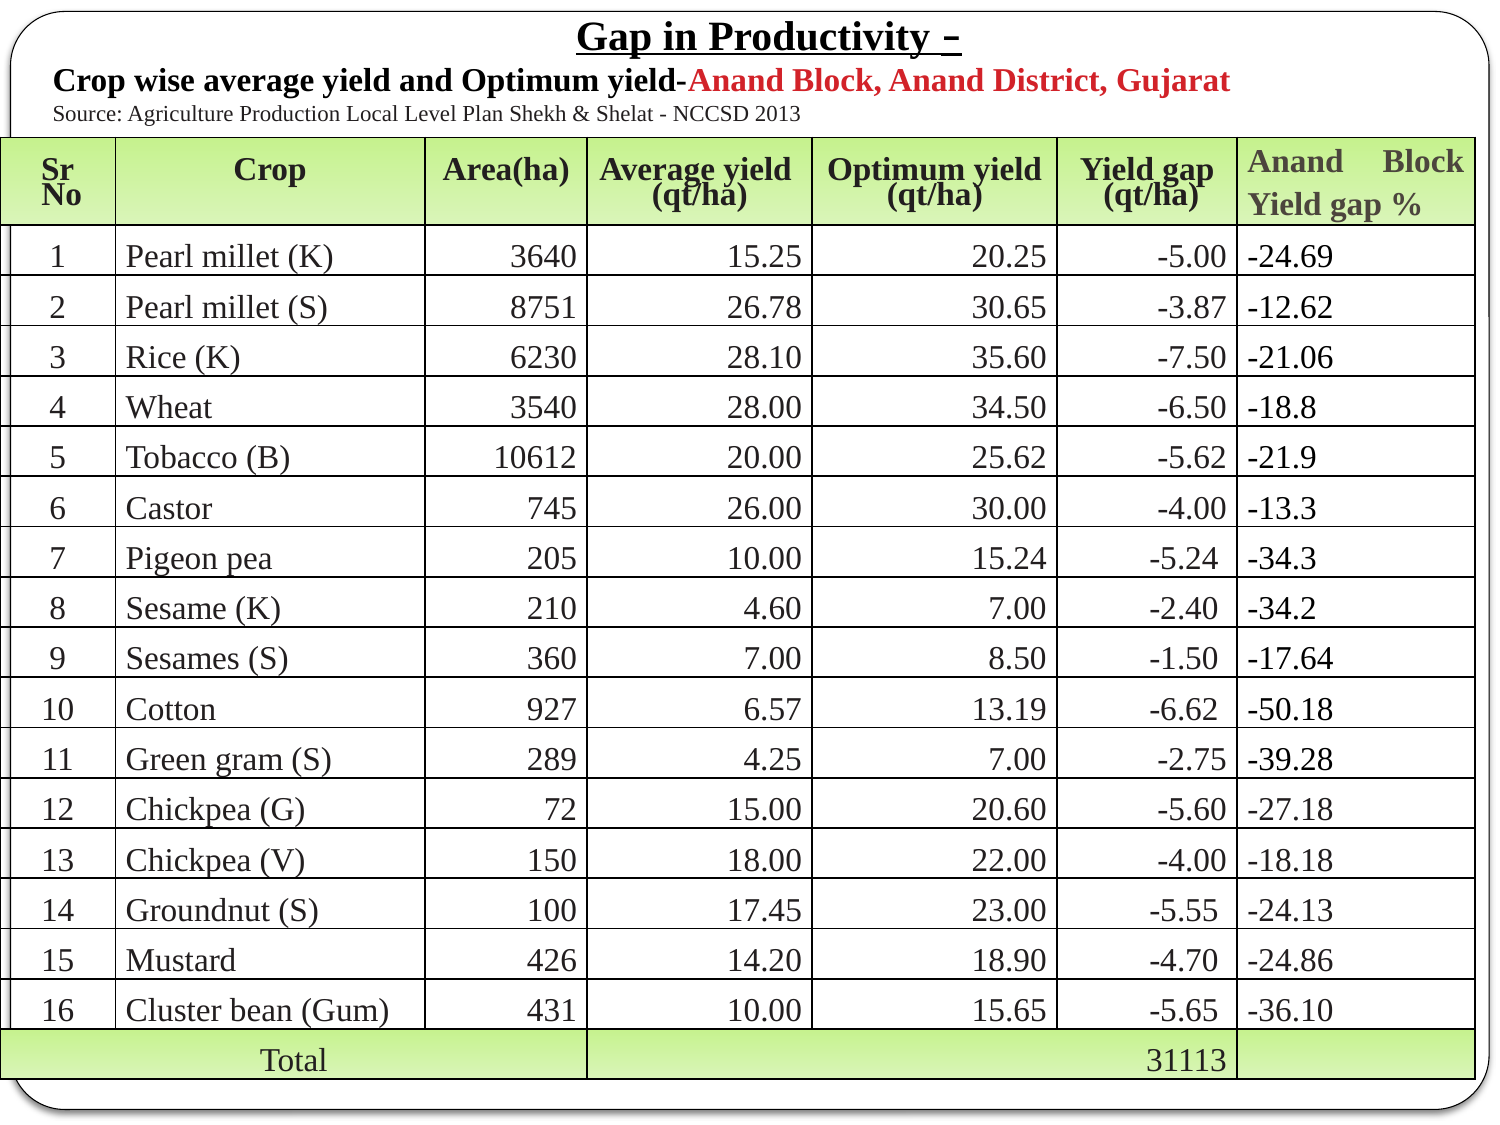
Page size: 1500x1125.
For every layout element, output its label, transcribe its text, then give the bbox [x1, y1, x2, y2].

table_cell -4.70 [1058, 929, 1236, 978]
table_cell -6.62 [1058, 678, 1236, 727]
table_cell Total [1, 1030, 586, 1078]
table_cell 22.00 [813, 829, 1056, 877]
table_header Yield gap (qt/ha) [1058, 179, 1236, 224]
table_cell -1.50 [1058, 628, 1236, 676]
table_cell Pigeon pea [116, 527, 424, 576]
table_cell 150 [426, 829, 586, 877]
table_cell 360 [426, 628, 586, 676]
table_cell -5.62 [1058, 427, 1236, 475]
table_cell -4.00 [1058, 829, 1236, 877]
table_cell 35.60 [813, 326, 1056, 375]
text_box Gap in Productivity – Crop wise average yield and Optimum yield-Anand Block, Anand District, Gujarat Source: Agriculture Production Local Level Plan Shekh & Shelat - NCCSD 2013 [37, 0, 1500, 179]
table_cell -24.69 [1238, 226, 1474, 274]
table_cell -5.60 [1058, 779, 1236, 827]
table_cell 17.45 [588, 879, 811, 928]
table_cell 26.00 [588, 477, 811, 526]
table_cell 927 [426, 678, 586, 727]
table_cell 12 [1, 779, 115, 827]
table_cell 14 [1, 879, 115, 928]
table_cell 30.00 [813, 477, 1056, 526]
table_cell 11 [1, 728, 115, 777]
table_cell 18.90 [813, 929, 1056, 978]
table_cell -7.50 [1058, 326, 1236, 375]
table_cell 3640 [426, 226, 586, 274]
table_header Optimum yield (qt/ha) [813, 179, 1056, 224]
table_cell 13 [1, 829, 115, 877]
table_cell 8 [1, 578, 115, 626]
table_cell Chickpea (G) [116, 779, 424, 827]
table_cell 289 [426, 728, 586, 777]
table_cell -12.62 [1238, 276, 1474, 325]
table_cell Mustard [116, 929, 424, 978]
table_cell 18.00 [588, 829, 811, 877]
table_cell 100 [426, 879, 586, 928]
table_cell 10.00 [588, 980, 811, 1028]
table_cell 3 [1, 326, 115, 375]
table_cell 1 [1, 226, 115, 274]
table_cell Pearl millet (K) [116, 226, 424, 274]
table_cell 26.78 [588, 276, 811, 325]
table_cell 8751 [426, 276, 586, 325]
table_cell 10 [1, 678, 115, 727]
table_cell Sesame (K) [116, 578, 424, 626]
table_cell 23.00 [813, 879, 1056, 928]
table_cell 14.20 [588, 929, 811, 978]
table_cell 30.65 [813, 276, 1056, 325]
table_cell 15.24 [813, 527, 1056, 576]
table_cell -2.40 [1058, 578, 1236, 626]
table_cell 28.10 [588, 326, 811, 375]
table_cell 426 [426, 929, 586, 978]
table_cell 31113 [588, 1030, 1236, 1078]
table_cell 28.00 [588, 377, 811, 425]
table_cell 5 [1, 427, 115, 475]
table_cell 8.50 [813, 628, 1056, 676]
table_cell 745 [426, 477, 586, 526]
table_cell -6.50 [1058, 377, 1236, 425]
table_cell Green gram (S) [116, 728, 424, 777]
table_cell -17.64 [1238, 628, 1474, 676]
table_cell Wheat [116, 377, 424, 425]
table_cell 20.00 [588, 427, 811, 475]
table_cell 205 [426, 527, 586, 576]
table_cell 15.00 [588, 779, 811, 827]
table_cell Pearl millet (S) [116, 276, 424, 325]
table_cell 10.00 [588, 527, 811, 576]
table_cell 210 [426, 578, 586, 626]
table_cell Sesames (S) [116, 628, 424, 676]
table_cell [1238, 1030, 1474, 1078]
table_cell 7.00 [588, 628, 811, 676]
table_cell -21.06 [1238, 326, 1474, 375]
table_cell 7.00 [813, 728, 1056, 777]
table_cell -34.3 [1238, 527, 1474, 576]
table_cell Cotton [116, 678, 424, 727]
table_header Anand Block Yield gap % [1238, 179, 1474, 224]
table_cell Rice (K) [116, 326, 424, 375]
table_cell 3540 [426, 377, 586, 425]
table_cell 6 [1, 477, 115, 526]
table_cell -5.00 [1058, 226, 1236, 274]
table_cell -24.86 [1238, 929, 1474, 978]
table_cell -36.10 [1238, 980, 1474, 1028]
table_cell 431 [426, 980, 586, 1028]
table_cell Chickpea (V) [116, 829, 424, 877]
table_cell 72 [426, 779, 586, 827]
table_cell -5.65 [1058, 980, 1236, 1028]
table_cell -50.18 [1238, 678, 1474, 727]
table_cell 15 [1, 929, 115, 978]
table_cell -27.18 [1238, 779, 1474, 827]
table_cell -18.8 [1238, 377, 1474, 425]
table_cell 7.00 [813, 578, 1056, 626]
table_header Average yield (qt/ha) [588, 179, 811, 224]
table_cell -2.75 [1058, 728, 1236, 777]
table_cell -21.9 [1238, 427, 1474, 475]
table_cell 20.60 [813, 779, 1056, 827]
table_cell -5.24 [1058, 527, 1236, 576]
table_cell -3.87 [1058, 276, 1236, 325]
table_cell 4.60 [588, 578, 811, 626]
table_cell 4.25 [588, 728, 811, 777]
table_cell 20.25 [813, 226, 1056, 274]
table_header Sr No [1, 138, 115, 224]
table_cell -13.3 [1238, 477, 1474, 526]
table_cell 16 [1, 980, 115, 1028]
table_cell 7 [1, 527, 115, 576]
table_cell 13.19 [813, 678, 1056, 727]
table_cell -39.28 [1238, 728, 1474, 777]
table_cell 10612 [426, 427, 586, 475]
table_cell Cluster bean (Gum) [116, 980, 424, 1028]
table_cell Groundnut (S) [116, 879, 424, 928]
table_cell 25.62 [813, 427, 1056, 475]
table_header Area(ha) [426, 179, 586, 224]
table_cell 34.50 [813, 377, 1056, 425]
table_cell 6.57 [588, 678, 811, 727]
table_cell 15.65 [813, 980, 1056, 1028]
table_cell 15.25 [588, 226, 811, 274]
table_cell 9 [1, 628, 115, 676]
table_cell -18.18 [1238, 829, 1474, 877]
table_header Crop [116, 179, 424, 224]
table_cell -24.13 [1238, 879, 1474, 928]
table_cell 4 [1, 377, 115, 425]
table_cell Tobacco (B) [116, 427, 424, 475]
table_cell -4.00 [1058, 477, 1236, 526]
table_cell 2 [1, 276, 115, 325]
table_cell -34.2 [1238, 578, 1474, 626]
table_cell 6230 [426, 326, 586, 375]
table_cell -5.55 [1058, 879, 1236, 928]
table_cell Castor [116, 477, 424, 526]
